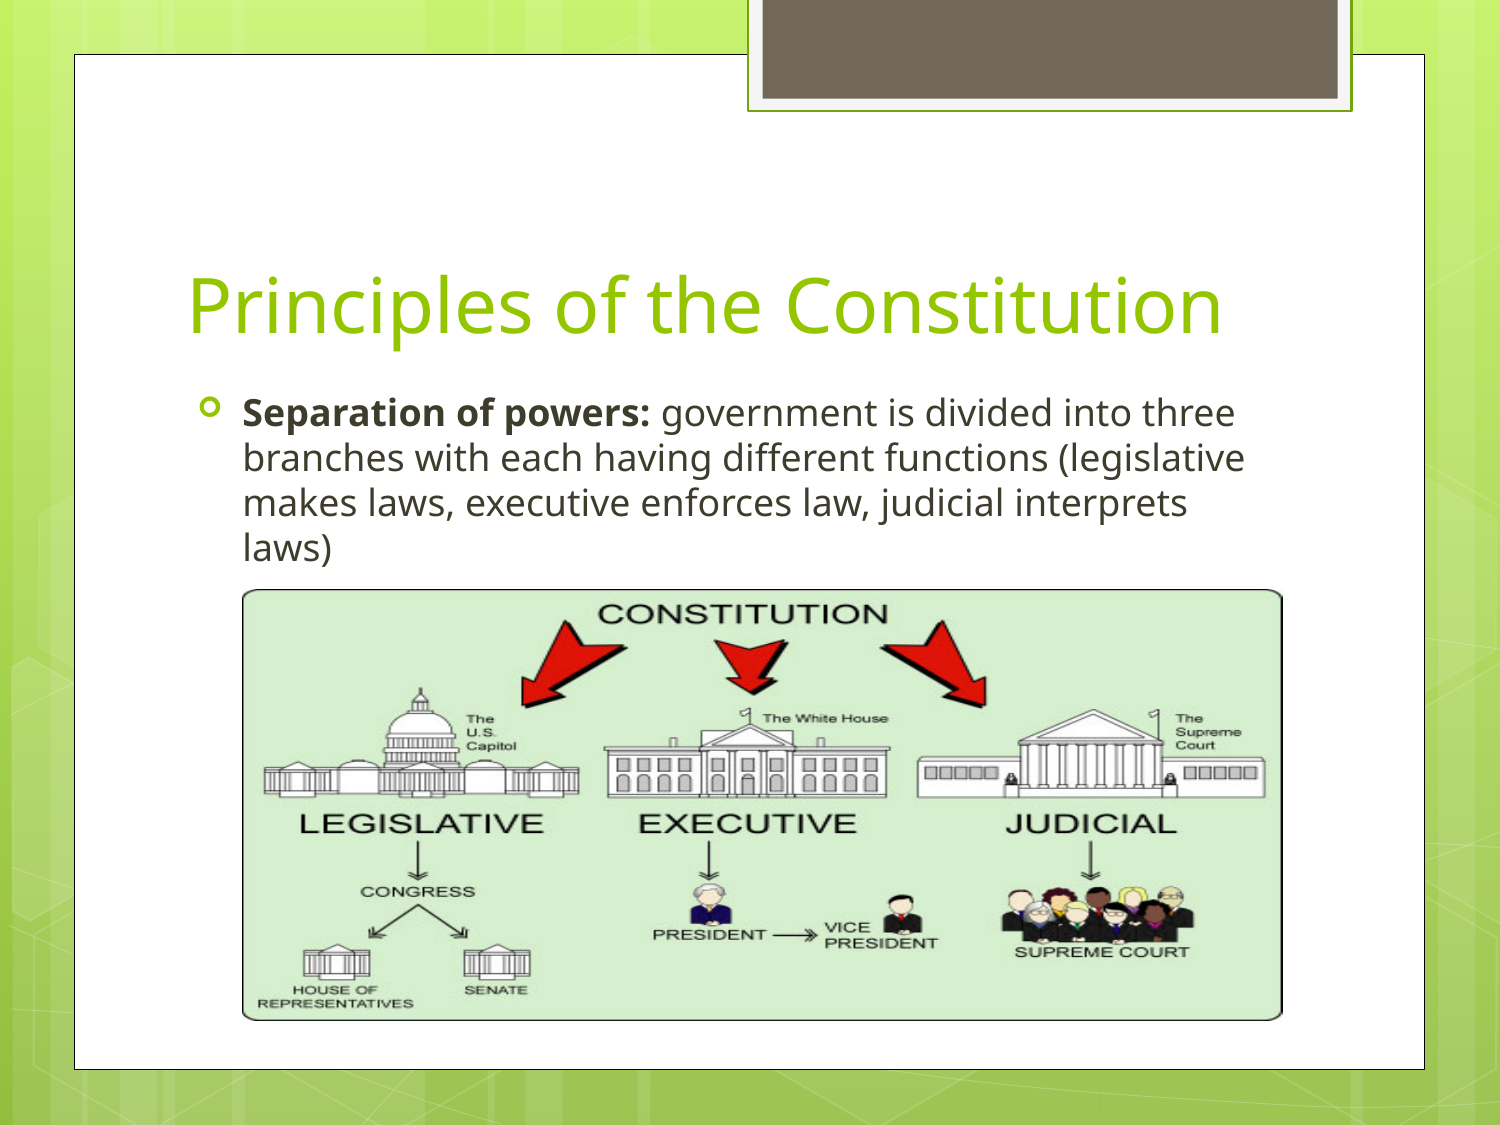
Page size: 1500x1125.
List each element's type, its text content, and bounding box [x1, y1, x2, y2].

list Separation of powers: government is divided into three branches with each having different functions (legislative makes laws, executive enforces law, judicial interprets laws) [171, 381, 1283, 957]
picture [242, 589, 1284, 1021]
title Principles of the Constitution [171, 168, 1324, 357]
